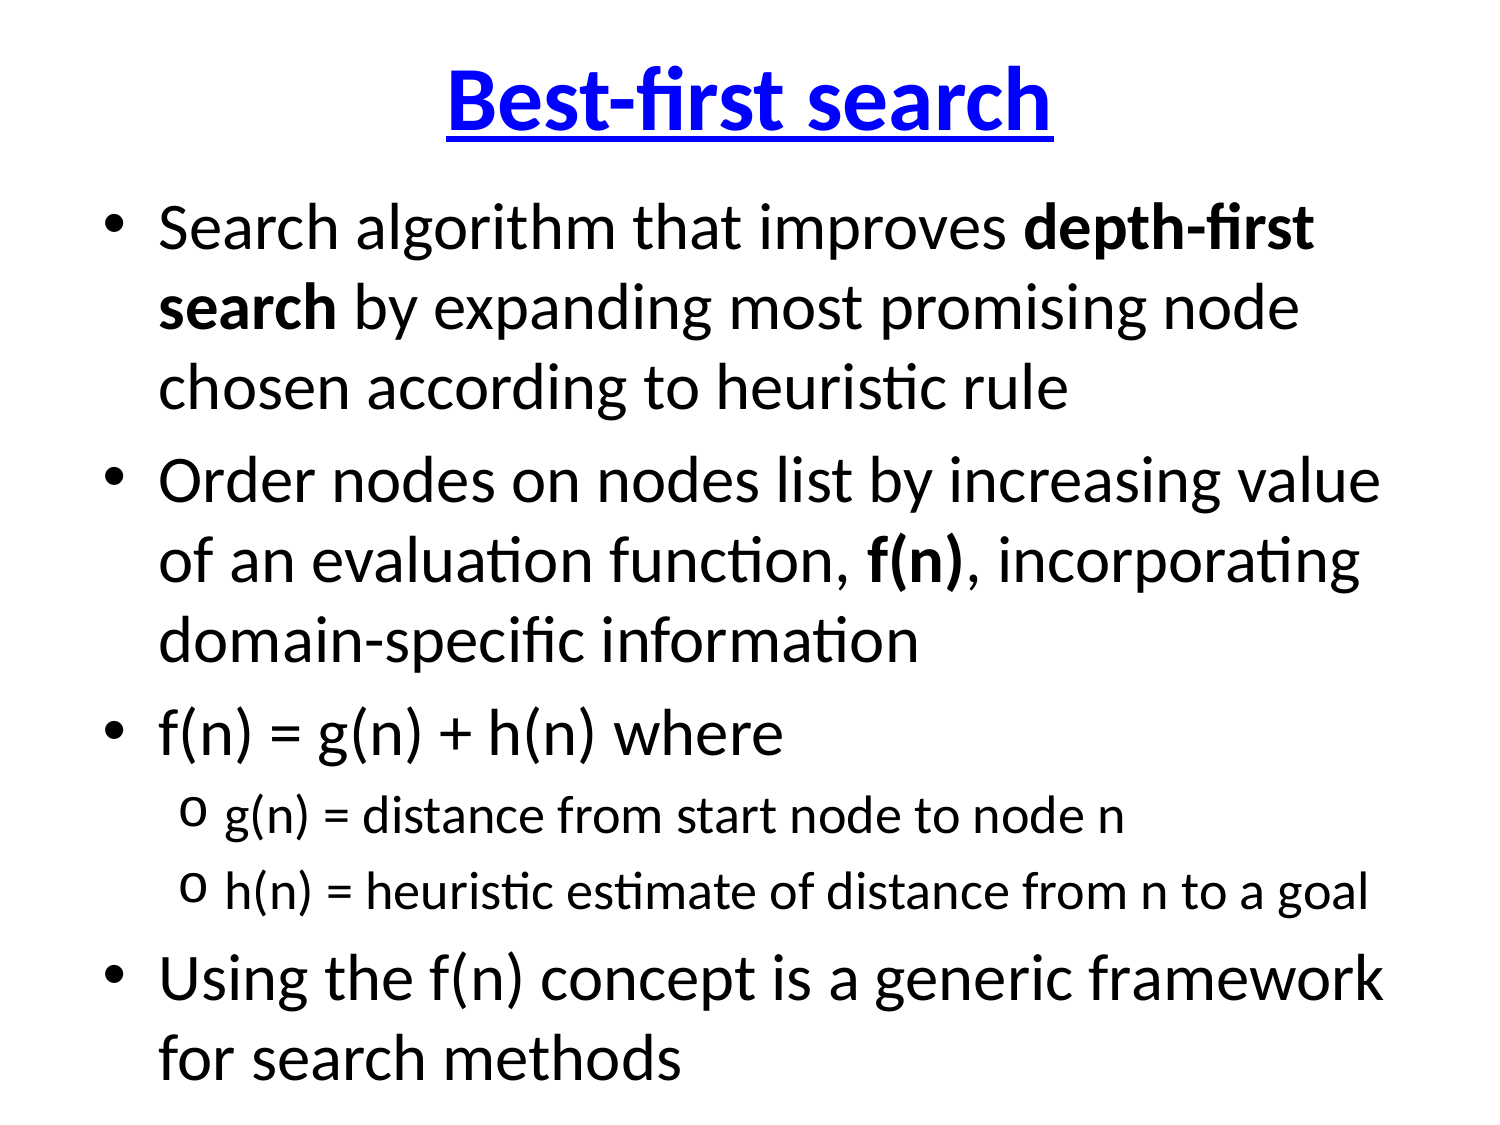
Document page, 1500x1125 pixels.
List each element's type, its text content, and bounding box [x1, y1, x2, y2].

title Best-first search [112, 0, 1388, 174]
list Search algorithm that improves depth-first search by expanding most promising node chosen according to heuristic rule Order nodes on nodes list by increasing value of an evaluation function, f(n), incorporating domain-specific information f(n) = g(n) + h(n) where g(n) = distance from start node to node n h(n) = heuristic estimate of distance from n to a goal Using the f(n) concept is a generic framework for search methods [87, 174, 1413, 1088]
